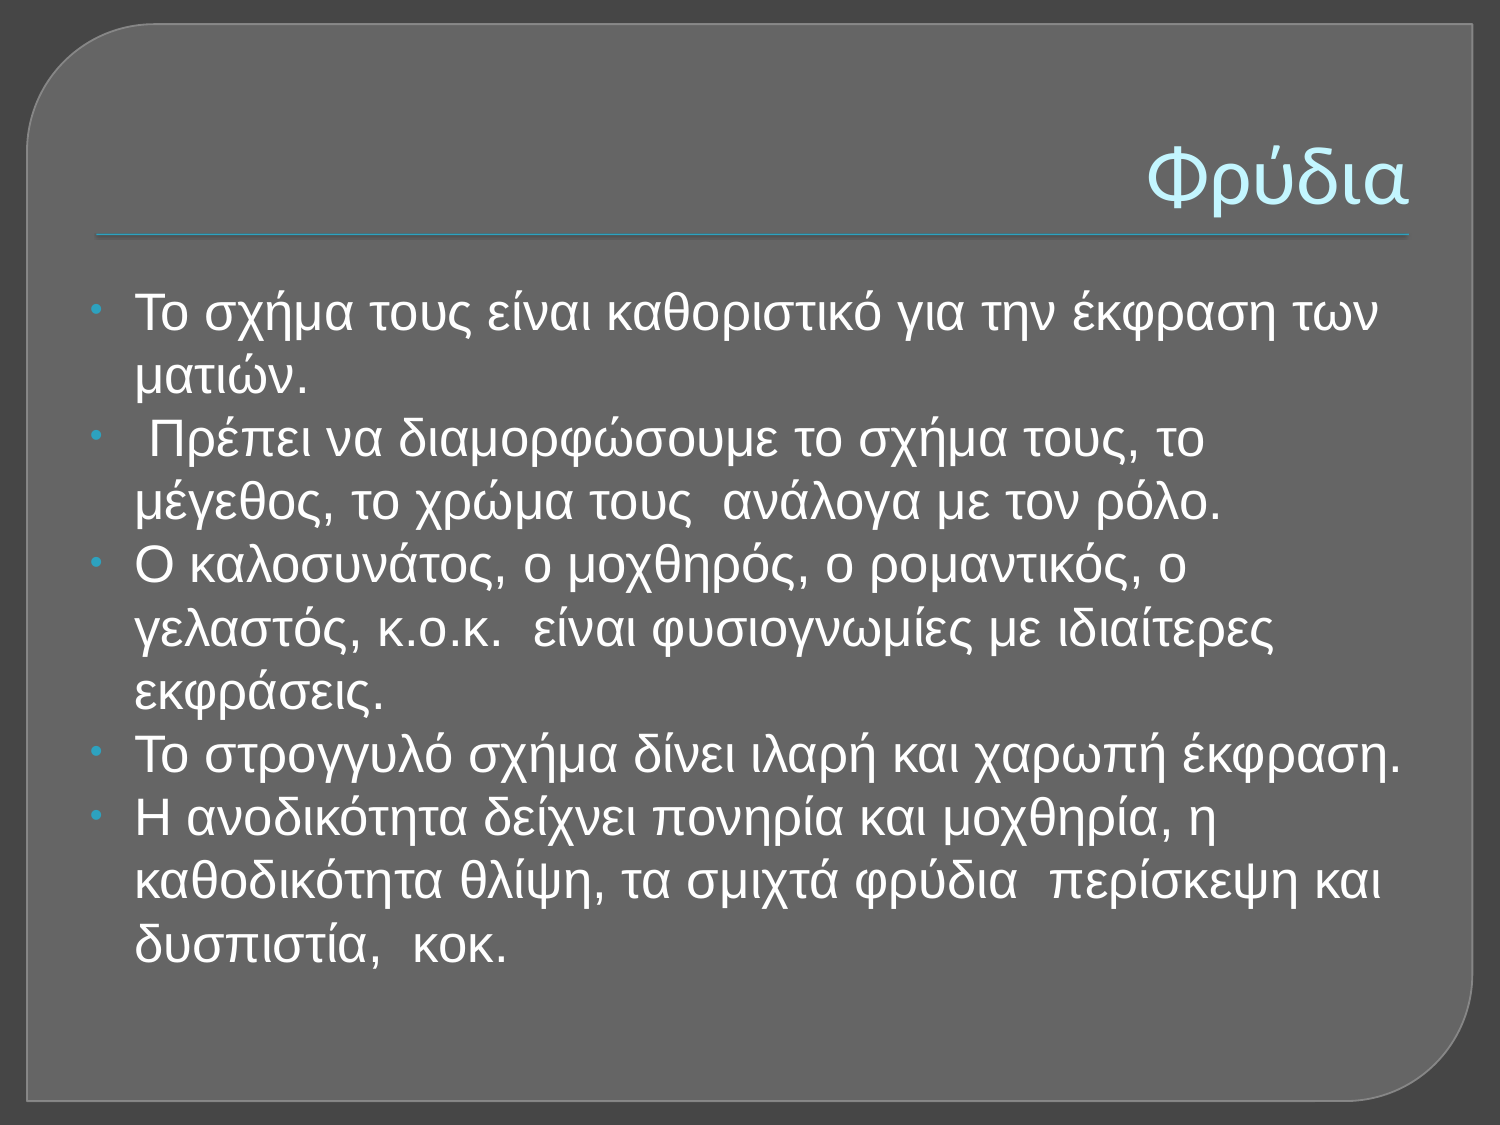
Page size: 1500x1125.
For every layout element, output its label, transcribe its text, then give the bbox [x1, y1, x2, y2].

list Το σχήμα τους είναι καθοριστικό για την έκφραση των ματιών. Πρέπει να διαμορφώσουμε το σχήμα τους, το μέγεθος, το χρώμα τους ανάλογα με τον ρόλο. Ο καλοσυνάτος, ο μοχθηρός, ο ρομαντικός, ο γελαστός, κ.ο.κ. είναι φυσιογνωμίες με ιδιαίτερες εκφράσεις. Το στρογγυλό σχήμα δίνει ιλαρή και χαρωπή έκφραση. Η ανοδικότητα δείχνει πονηρία και μοχθηρία, η καθοδικότητα θλίψη, τα σμιχτά φρύδια περίσκεψη και δυσπιστία, κοκ. [75, 270, 1425, 1013]
title Φρύδια [75, 41, 1425, 230]
